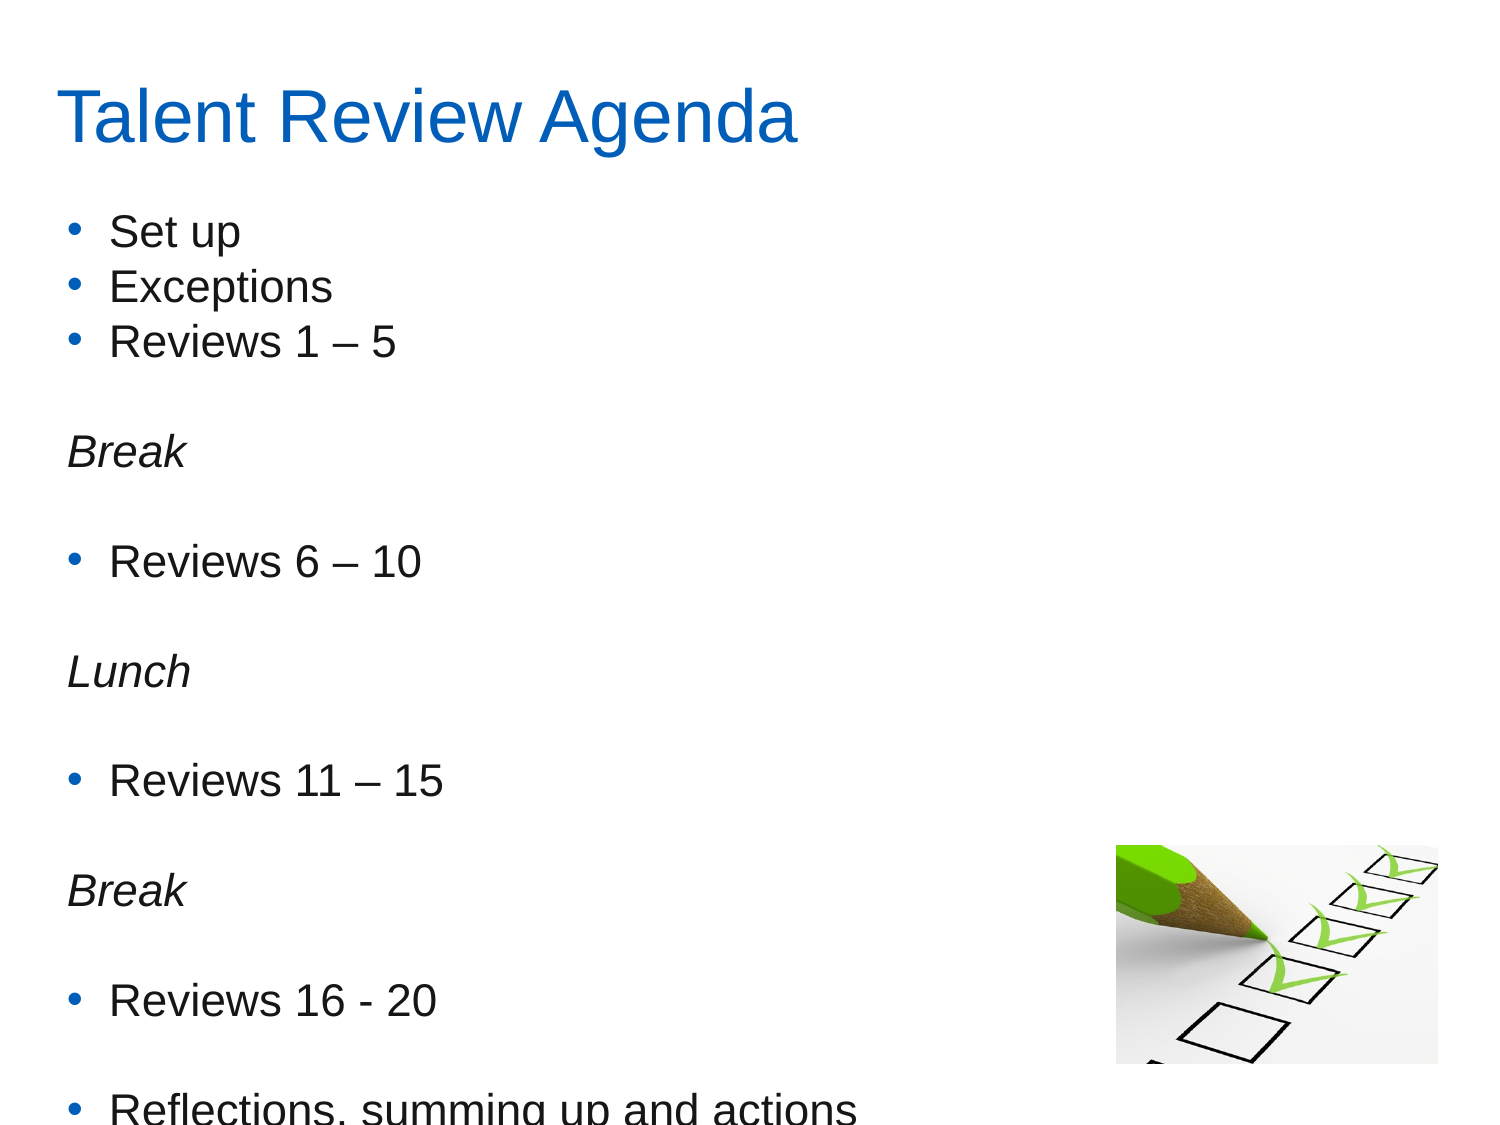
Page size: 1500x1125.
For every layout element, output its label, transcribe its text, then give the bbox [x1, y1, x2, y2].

picture [1115, 845, 1438, 1065]
text_box Set up Exceptions Reviews 1 – 5 Break Reviews 6 – 10 Lunch Reviews 11 – 15 Break Reviews 16 - 20 Reflections, summing up and actions [52, 193, 1433, 1125]
title Talent Review Agenda [41, 42, 1402, 183]
